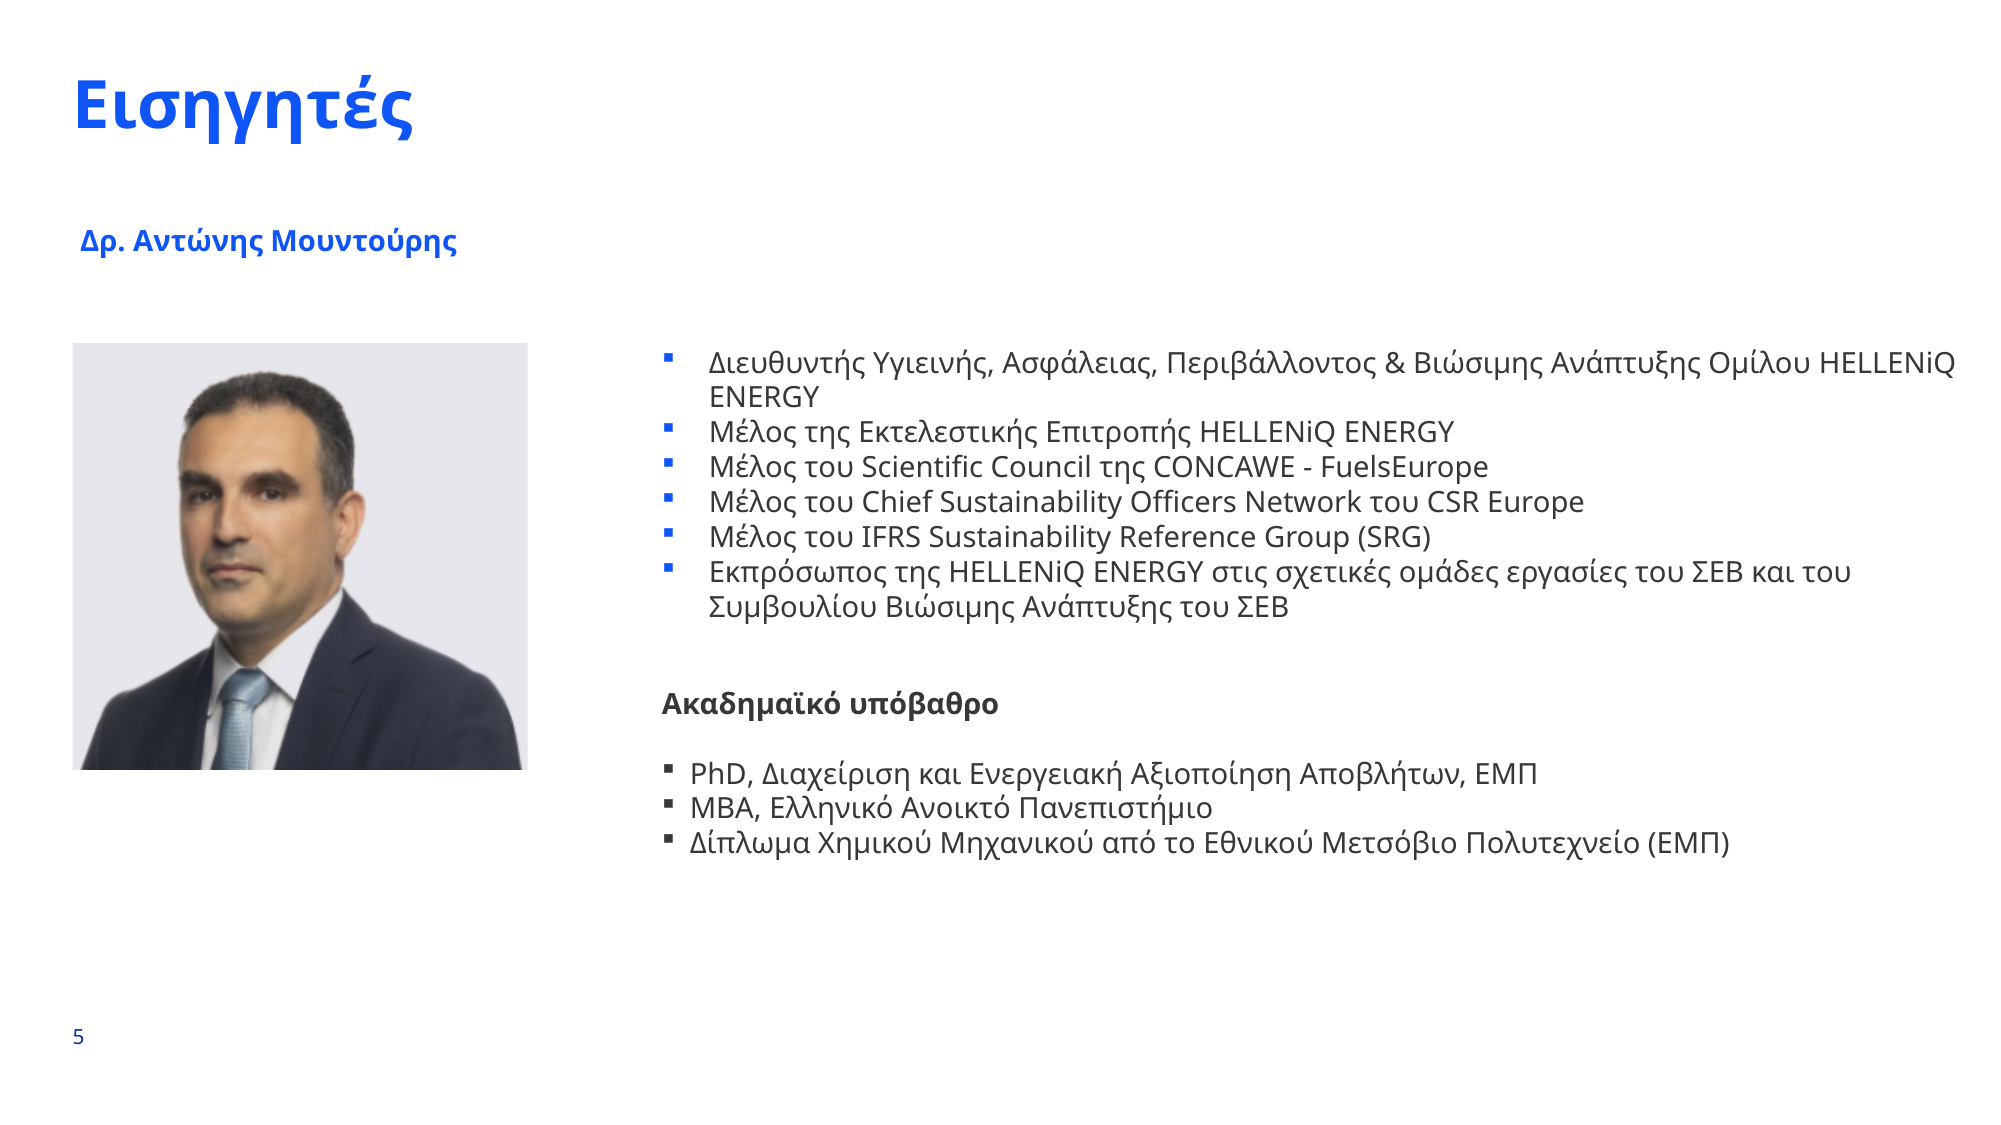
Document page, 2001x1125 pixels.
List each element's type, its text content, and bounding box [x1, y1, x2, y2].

slide_number 5 [72, 1026, 115, 1052]
text_box Ακαδημαϊκό υπόβαθρο PhD, Διαχείριση και Ενεργειακή Αξιοποίηση Αποβλήτων, ΕΜΠ MBA, Ελληνικό Ανοικτό Πανεπιστήμιο Δίπλωμα Χημικού Μηχανικού από το Εθνικού Μετσόβιο Πολυτεχνείο (ΕΜΠ) [647, 677, 1924, 902]
text_box Διευθυντής Υγιεινής, Ασφάλειας, Περιβάλλοντος & Βιώσιμης Ανάπτυξης Ομίλου HELLENiQ ENERGY Μέλος της Εκτελεστικής Επιτροπής HELLENiQ ENERGY Μέλος του Scientific Council της CONCAWE - FuelsEurope Μέλος του Chief Sustainability Officers Network του CSR Europe Μέλος του IFRS Sustainability Reference Group (SRG) Εκπρόσωπος της HELLENiQ ENERGY στις σχετικές ομάδες εργασίες του ΣΕΒ και του Συμβουλίου Βιώσιμης Ανάπτυξης του ΣΕΒ [647, 336, 2000, 631]
picture [72, 343, 528, 770]
title Εισηγητές Δρ. Αντώνης Μουντούρης [72, 62, 1928, 421]
